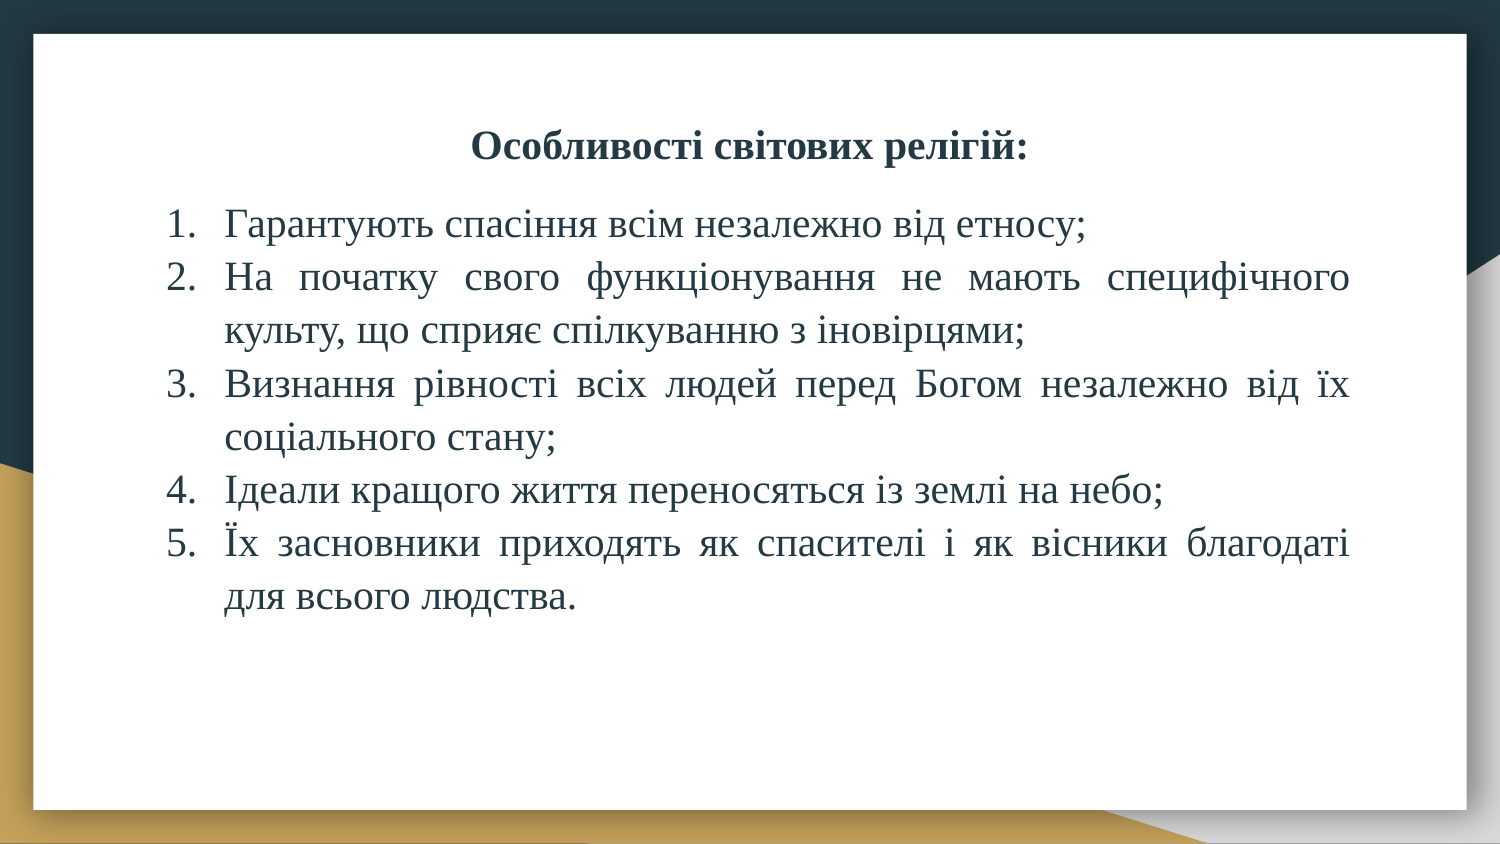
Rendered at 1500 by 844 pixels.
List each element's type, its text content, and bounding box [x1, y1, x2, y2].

list Особливості світових релігій: Гарантують спасіння всім незалежно від етносу; На початку свого функціонування не мають специфічного культу, що сприяє спілкуванню з іновірцями; Визнання рівності всіх людей перед Богом незалежно від їх соціального стану; Ідеали кращого життя переносяться із землі на небо; Їх засновники приходять як спасителі і як вісники благодаті для всього людства. [134, 100, 1366, 729]
